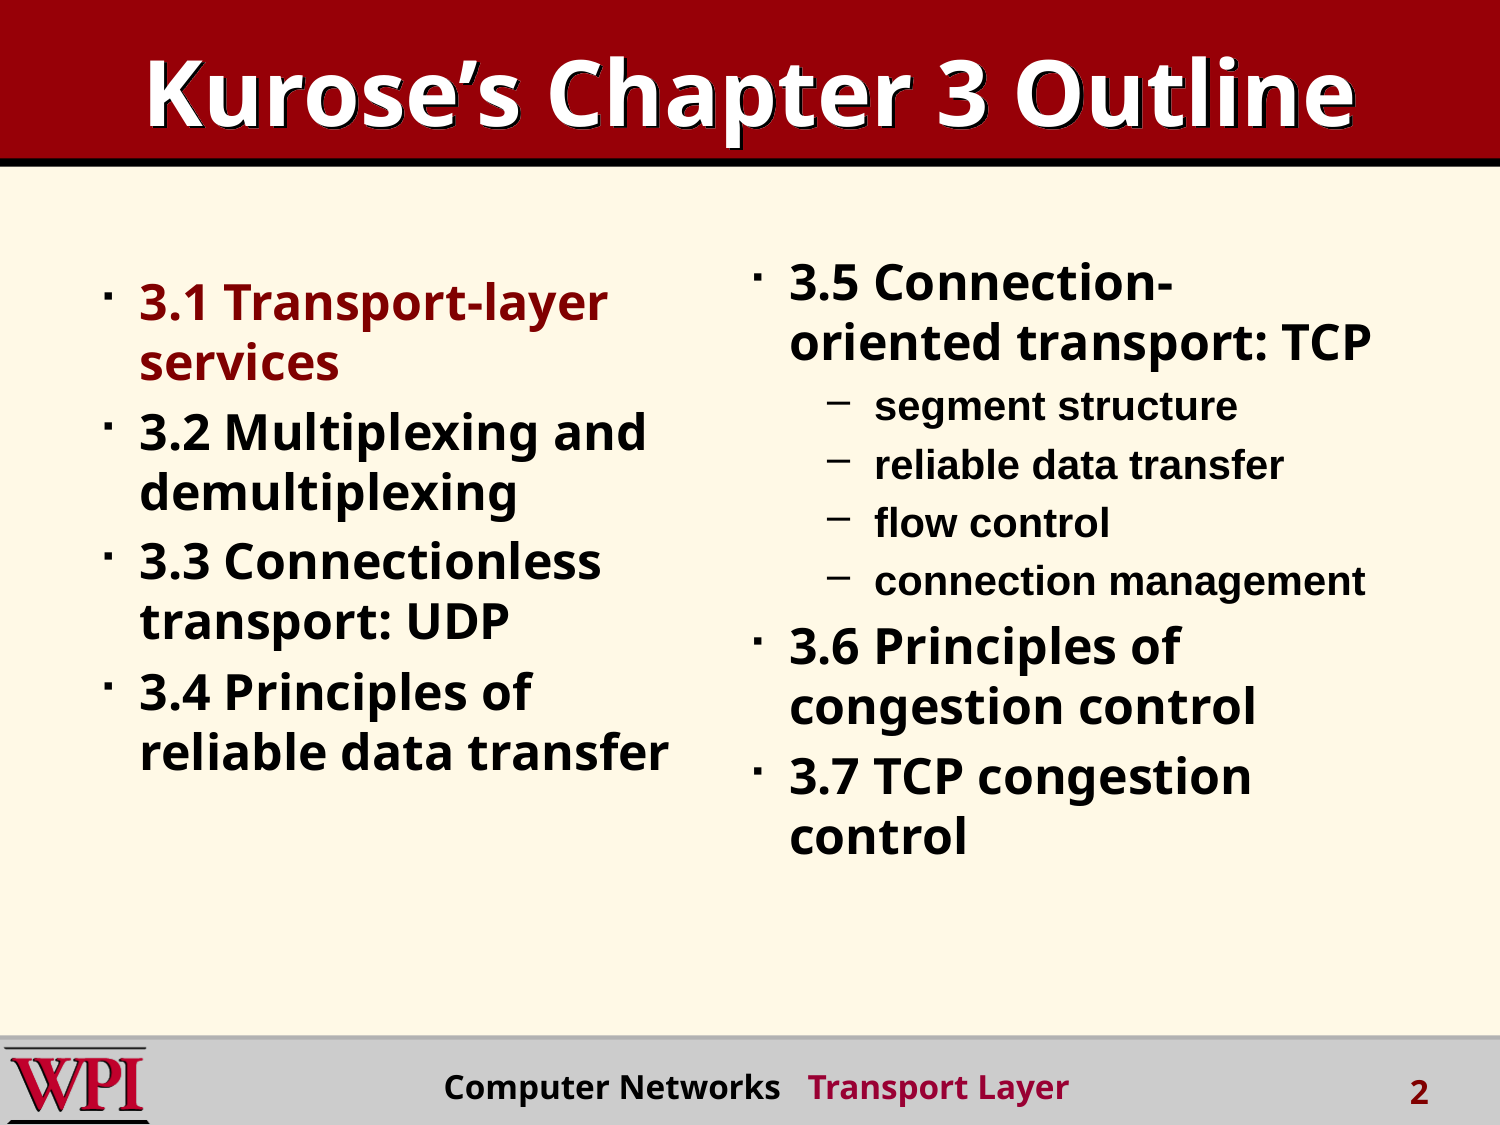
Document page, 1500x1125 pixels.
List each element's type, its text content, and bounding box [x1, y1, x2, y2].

slide_number 2 [1344, 1063, 1495, 1102]
title Kurose’s Chapter 3 Outline [29, 18, 1471, 150]
text_box 3.1 Transport-layer services 3.2 Multiplexing and demultiplexing 3.3 Connectionless transport: UDP 3.4 Principles of reliable data transfer [87, 262, 713, 1025]
text_box 3.5 Connection-oriented transport: TCP segment structure reliable data transfer flow control connection management 3.6 Principles of congestion control 3.7 TCP congestion control [737, 243, 1403, 1006]
footer Computer Networks Transport Layer [206, 1058, 1299, 1107]
picture [0, 0, 1500, 158]
picture [0, 1040, 1500, 1125]
picture [0, 167, 1500, 1035]
